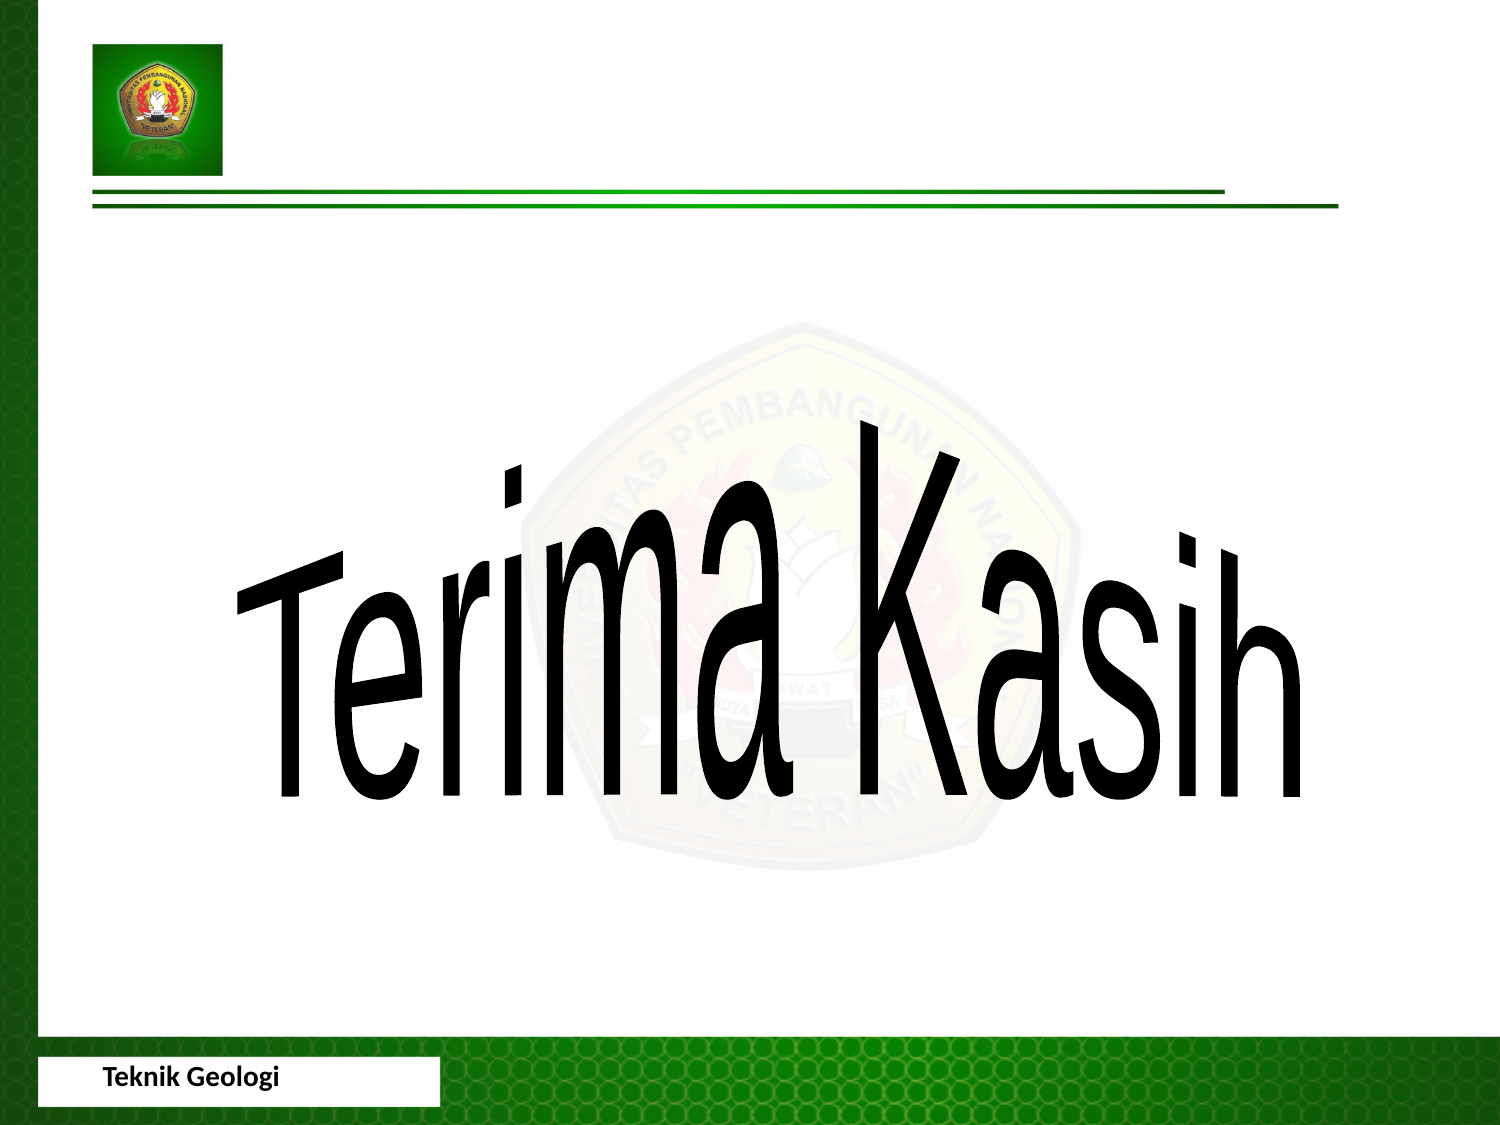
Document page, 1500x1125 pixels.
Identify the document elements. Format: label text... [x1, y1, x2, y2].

picture [0, 0, 1500, 1125]
list Teknik Geologi [87, 1050, 318, 1100]
